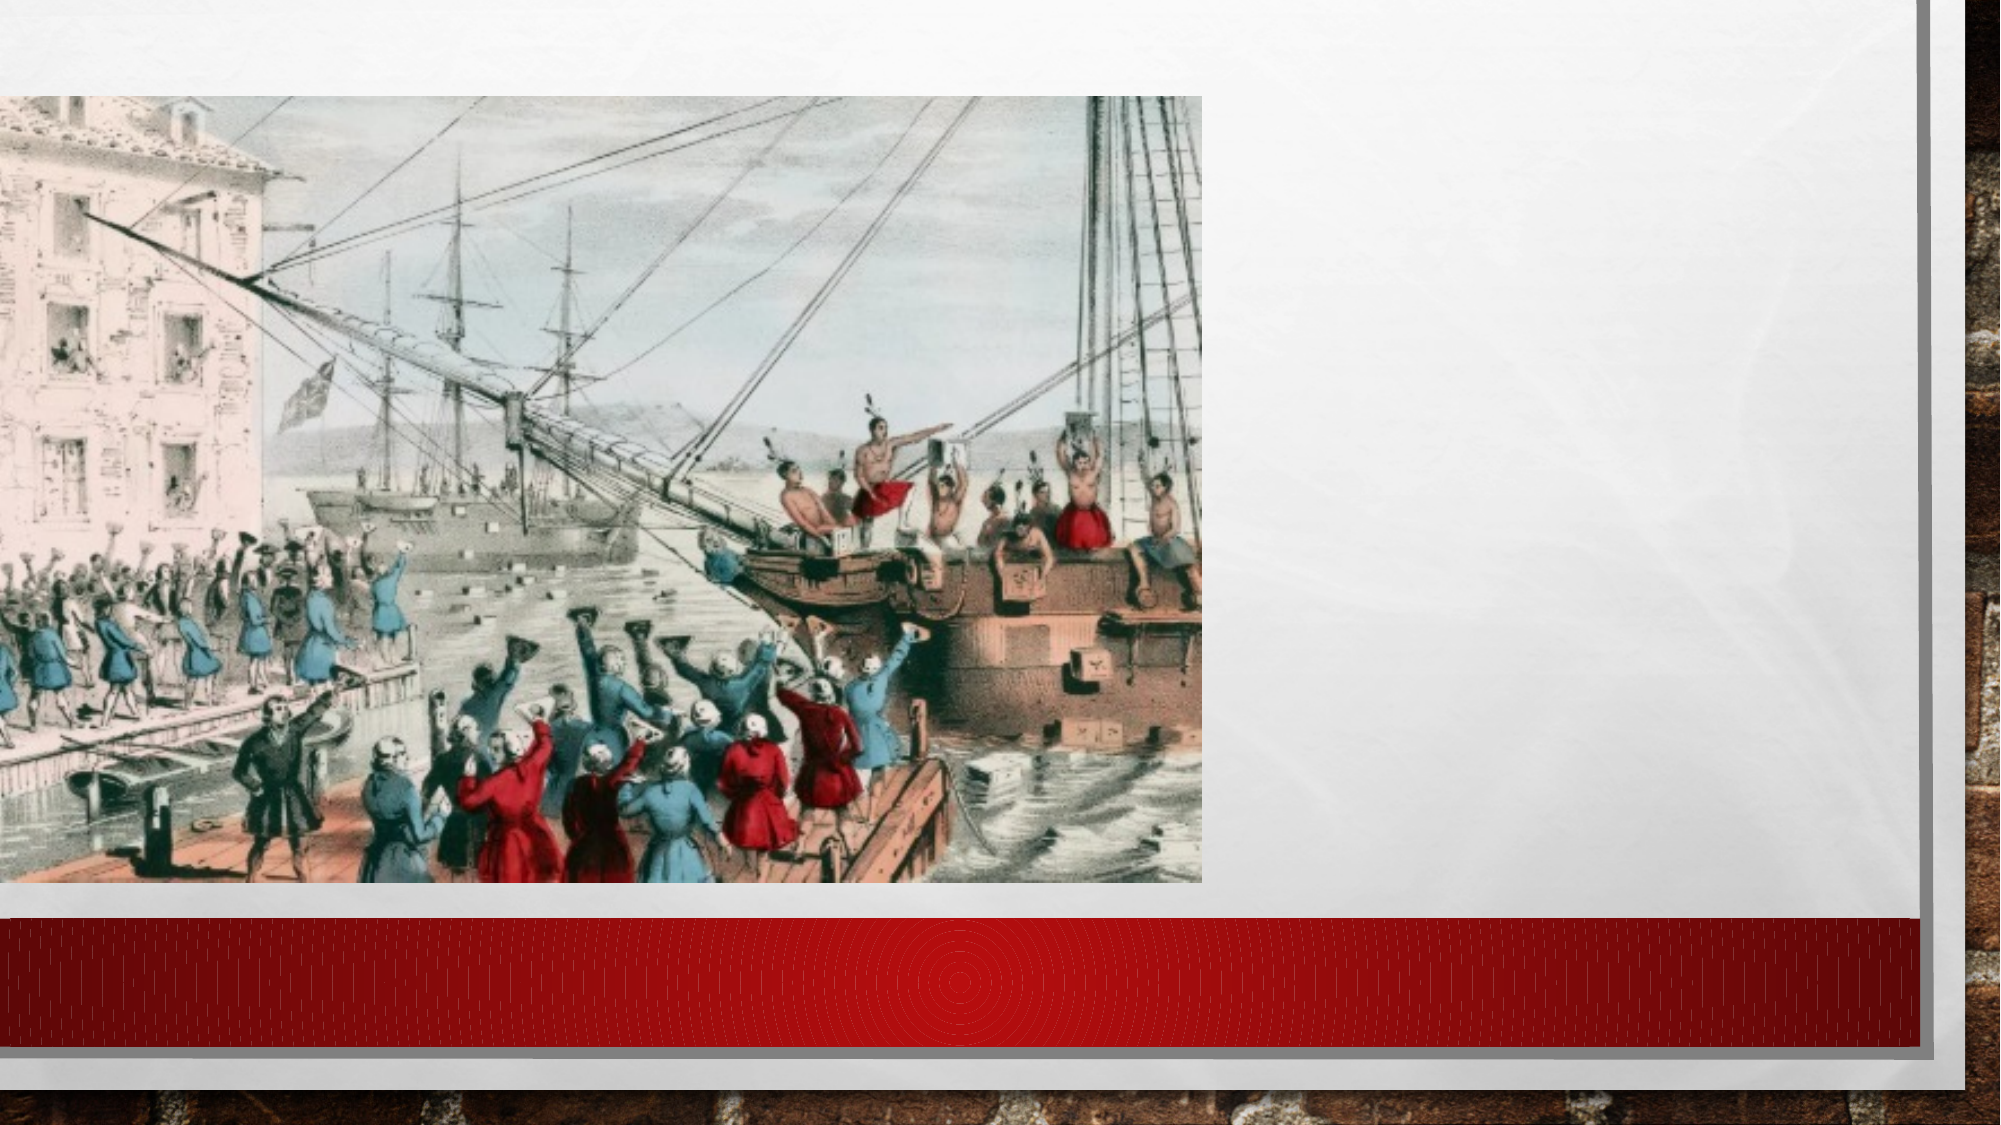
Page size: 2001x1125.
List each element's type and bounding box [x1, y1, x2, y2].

list [0, 96, 1203, 883]
picture [0, 0, 2000, 1125]
